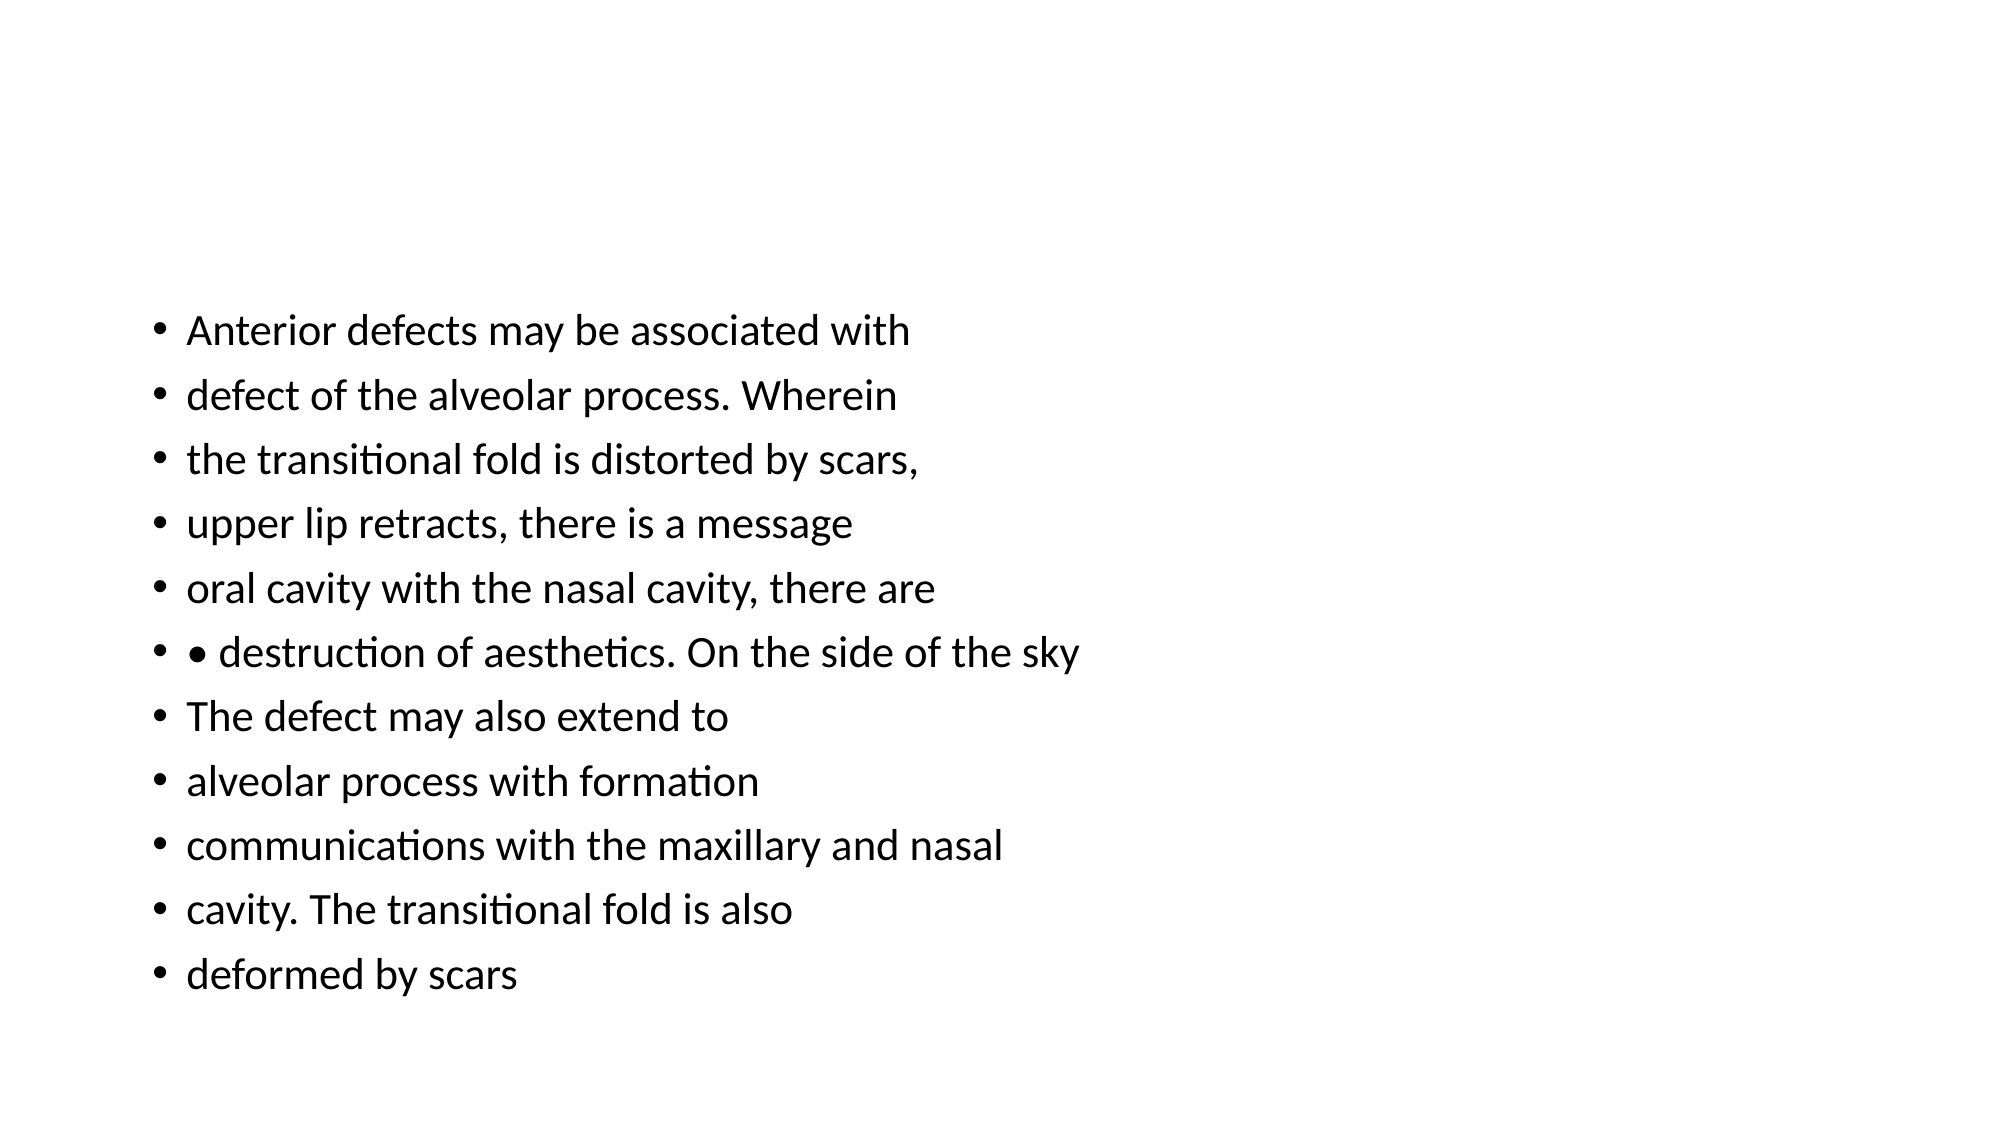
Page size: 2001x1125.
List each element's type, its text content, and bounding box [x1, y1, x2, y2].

list Anterior defects may be associated with defect of the alveolar process. Wherein the transitional fold is distorted by scars, upper lip retracts, there is a message oral cavity with the nasal cavity, there are • destruction of aesthetics. On the side of the sky The defect may also extend to alveolar process with formation communications with the maxillary and nasal cavity. The transitional fold is also deformed by scars [137, 299, 1863, 1014]
